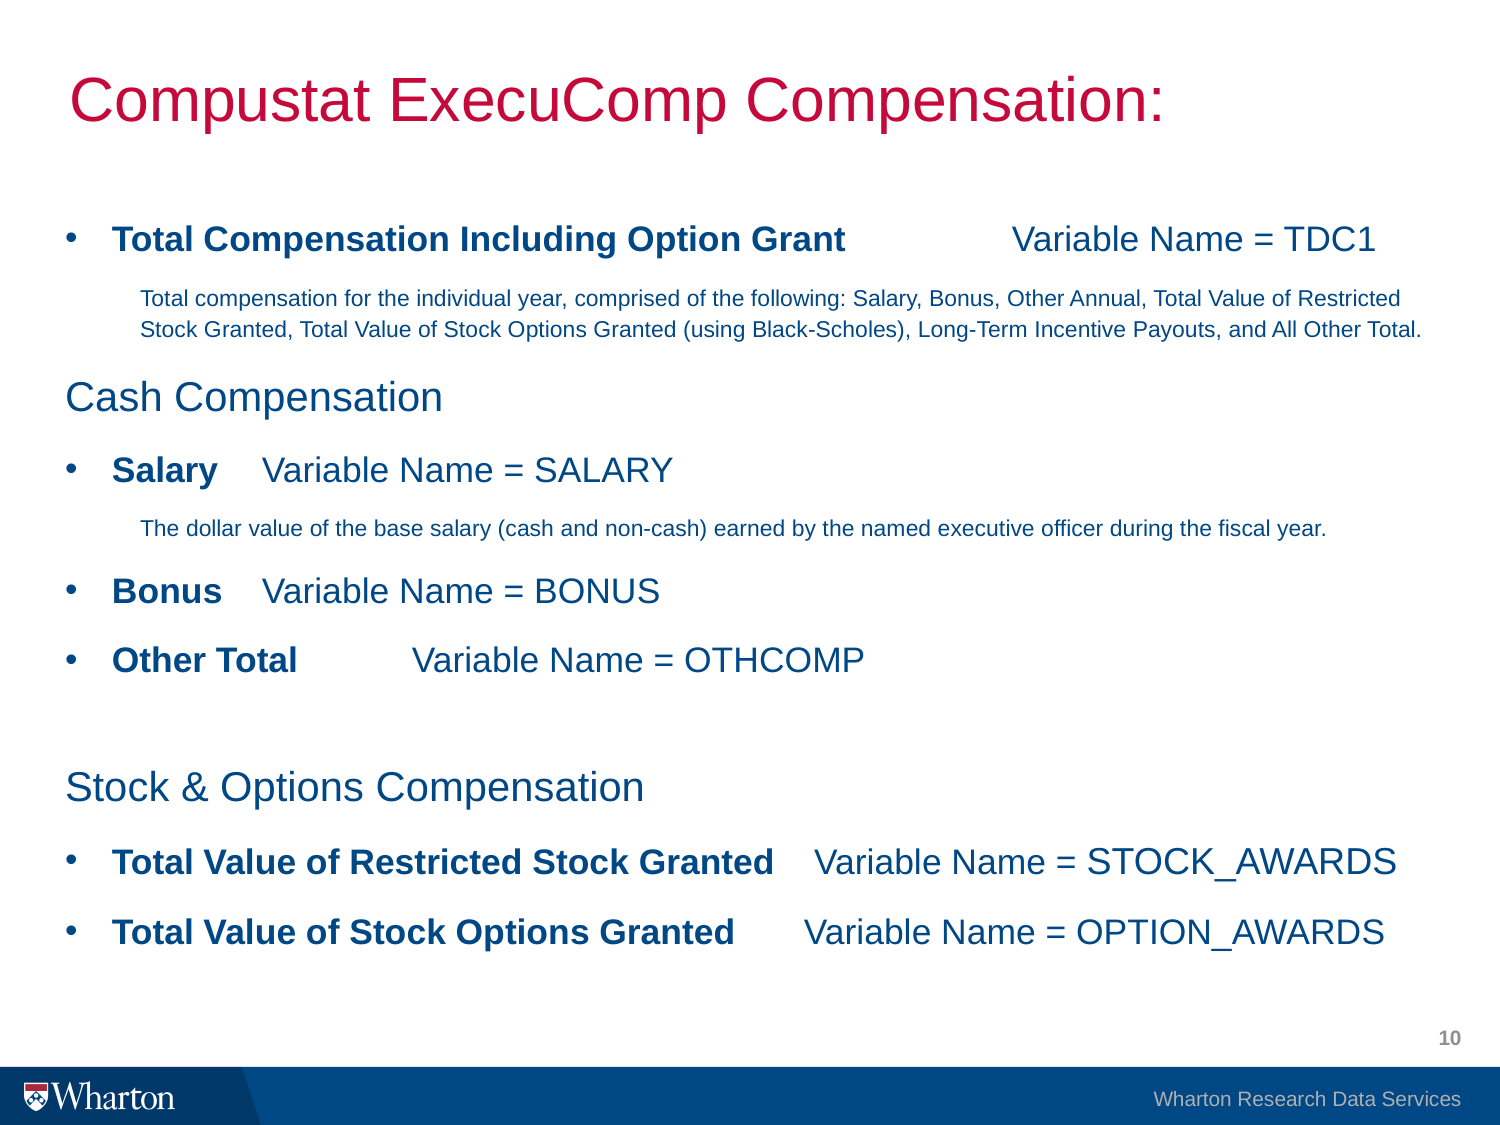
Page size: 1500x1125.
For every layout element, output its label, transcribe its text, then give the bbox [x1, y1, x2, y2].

title Compustat ExecuComp Compensation: [69, 59, 1364, 144]
slide_number 10 [1139, 1006, 1477, 1067]
list Total Compensation Including Option Grant Variable Name = TDC1 Total compensation for the individual year, comprised of the following: Salary, Bonus, Other Annual, Total Value of Restricted Stock Granted, Total Value of Stock Options Granted (using Black-Scholes), Long-Term Incentive Payouts, and All Other Total. Cash Compensation Salary Variable Name = SALARY The dollar value of the base salary (cash and non-cash) earned by the named executive officer during the fiscal year. Bonus Variable Name = BONUS Other Total Variable Name = OTHCOMP Stock & Options Compensation Total Value of Restricted Stock Granted Variable Name = STOCK_AWARDS Total Value of Stock Options Granted Variable Name = OPTION_AWARDS [65, 202, 1462, 1125]
picture [24, 1081, 65, 1111]
footer Wharton Research Data Services [970, 1068, 1477, 1125]
